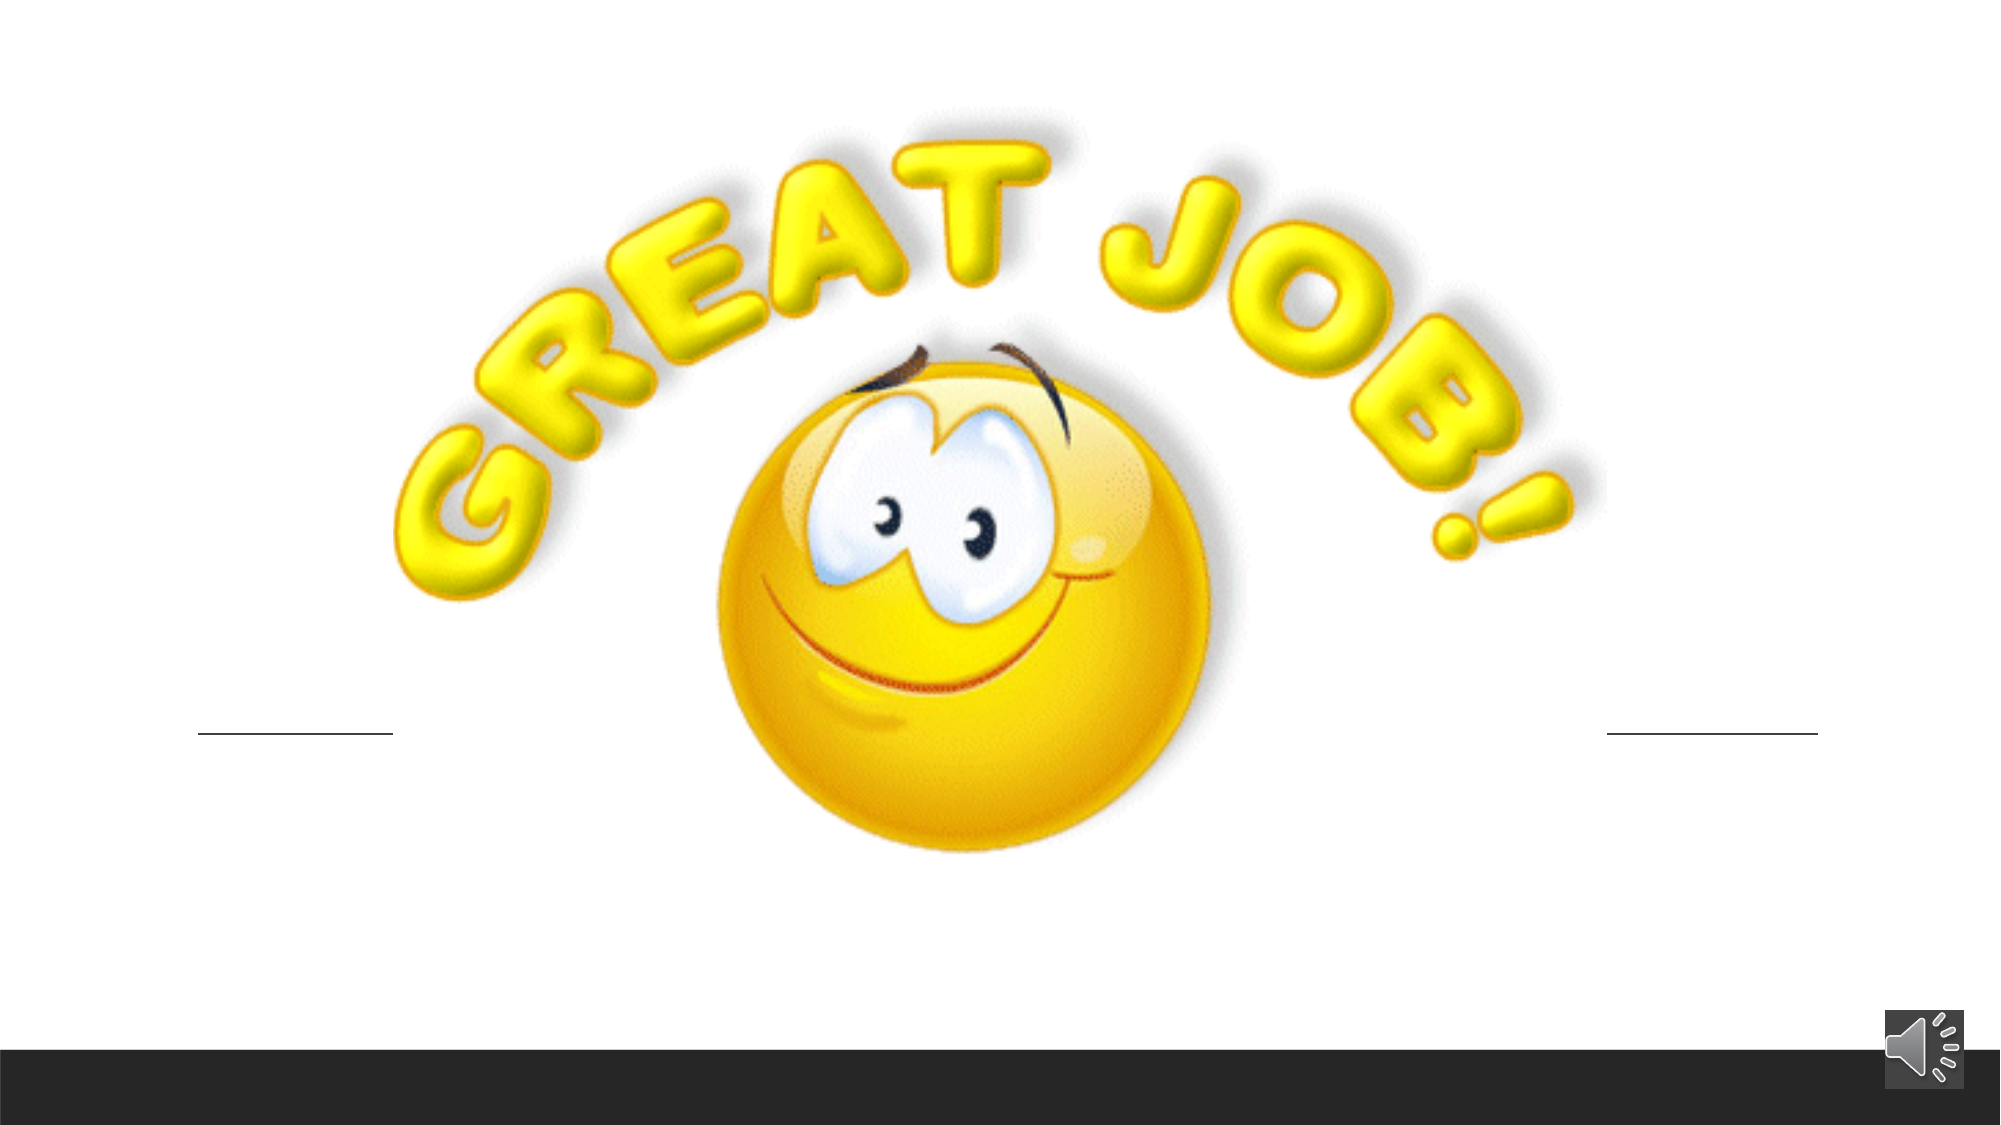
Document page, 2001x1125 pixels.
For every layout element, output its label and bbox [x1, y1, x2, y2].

text_box [0, 1049, 2000, 1125]
picture [1884, 1009, 1966, 1090]
picture [393, 104, 1607, 935]
